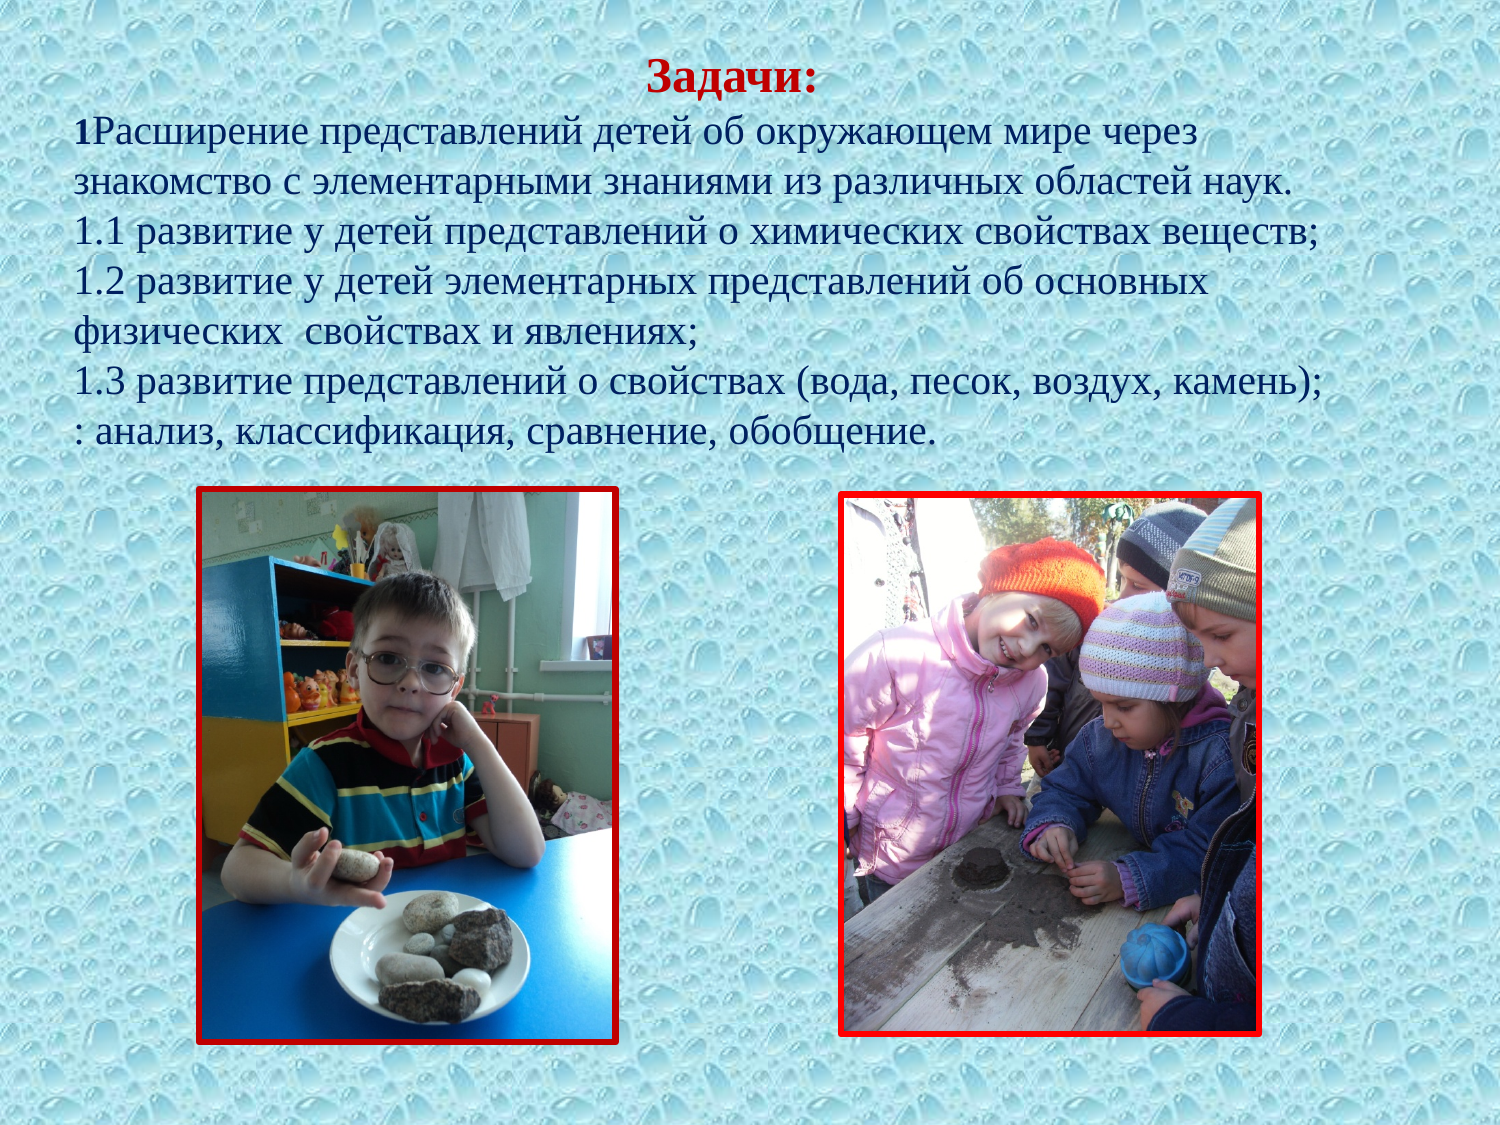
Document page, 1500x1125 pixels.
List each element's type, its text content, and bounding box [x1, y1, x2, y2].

picture [0, 0, 1500, 1125]
text_box Задачи: 1Расширение представлений детей об окружающем мире через знакомство с элементарными знаниями из различных областей наук. 1.1 развитие у детей представлений о химических свойствах веществ; 1.2 развитие у детей элементарных представлений об основных физических свойствах и явлениях; 1.3 развитие представлений о свойствах (вода, песок, воздух, камень); : анализ, классификация, сравнение, обобщение. [58, 35, 1407, 520]
